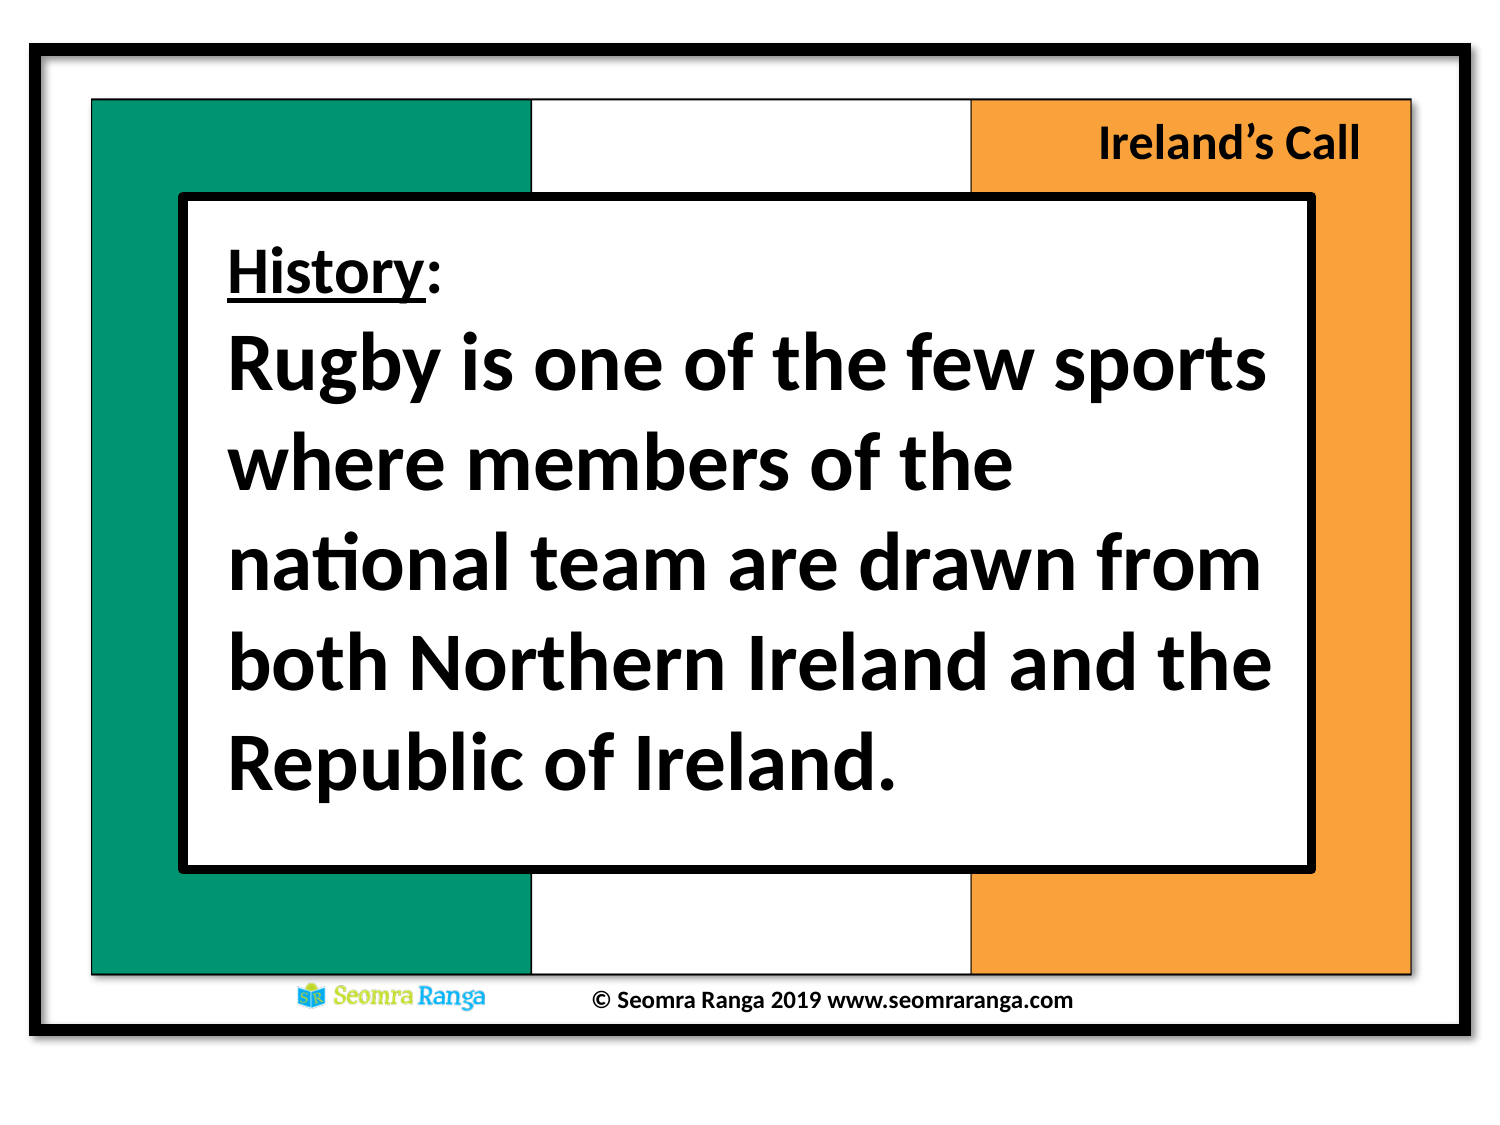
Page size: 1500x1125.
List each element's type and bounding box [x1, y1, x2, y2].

picture [41, 55, 1459, 1024]
